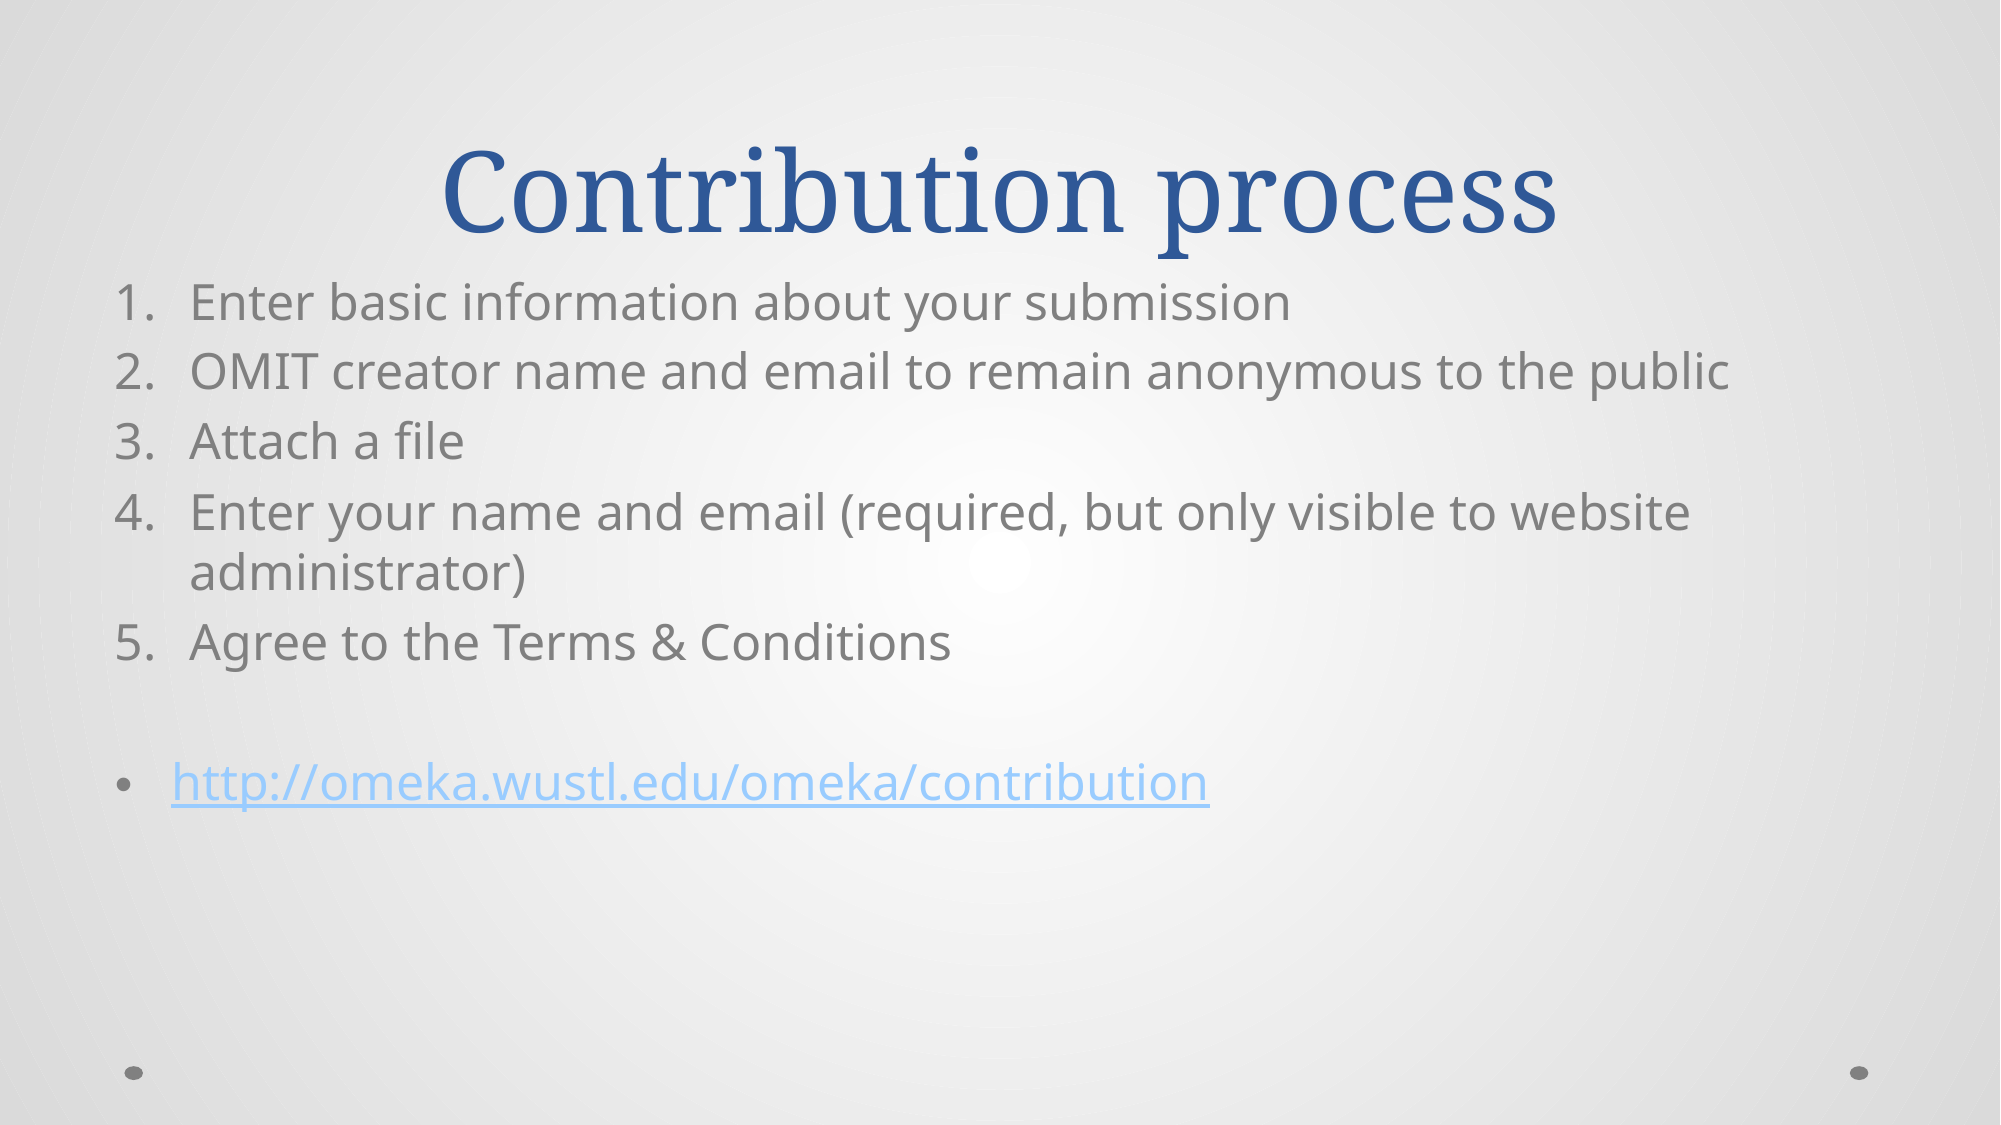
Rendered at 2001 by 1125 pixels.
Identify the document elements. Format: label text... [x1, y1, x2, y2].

list Enter basic information about your submission OMIT creator name and email to remain anonymous to the public Attach a file Enter your name and email (required, but only visible to website administrator) Agree to the Terms & Conditions http://omeka.wustl.edu/omeka/contribution [99, 262, 1900, 1005]
title Contribution process [99, 0, 1900, 262]
